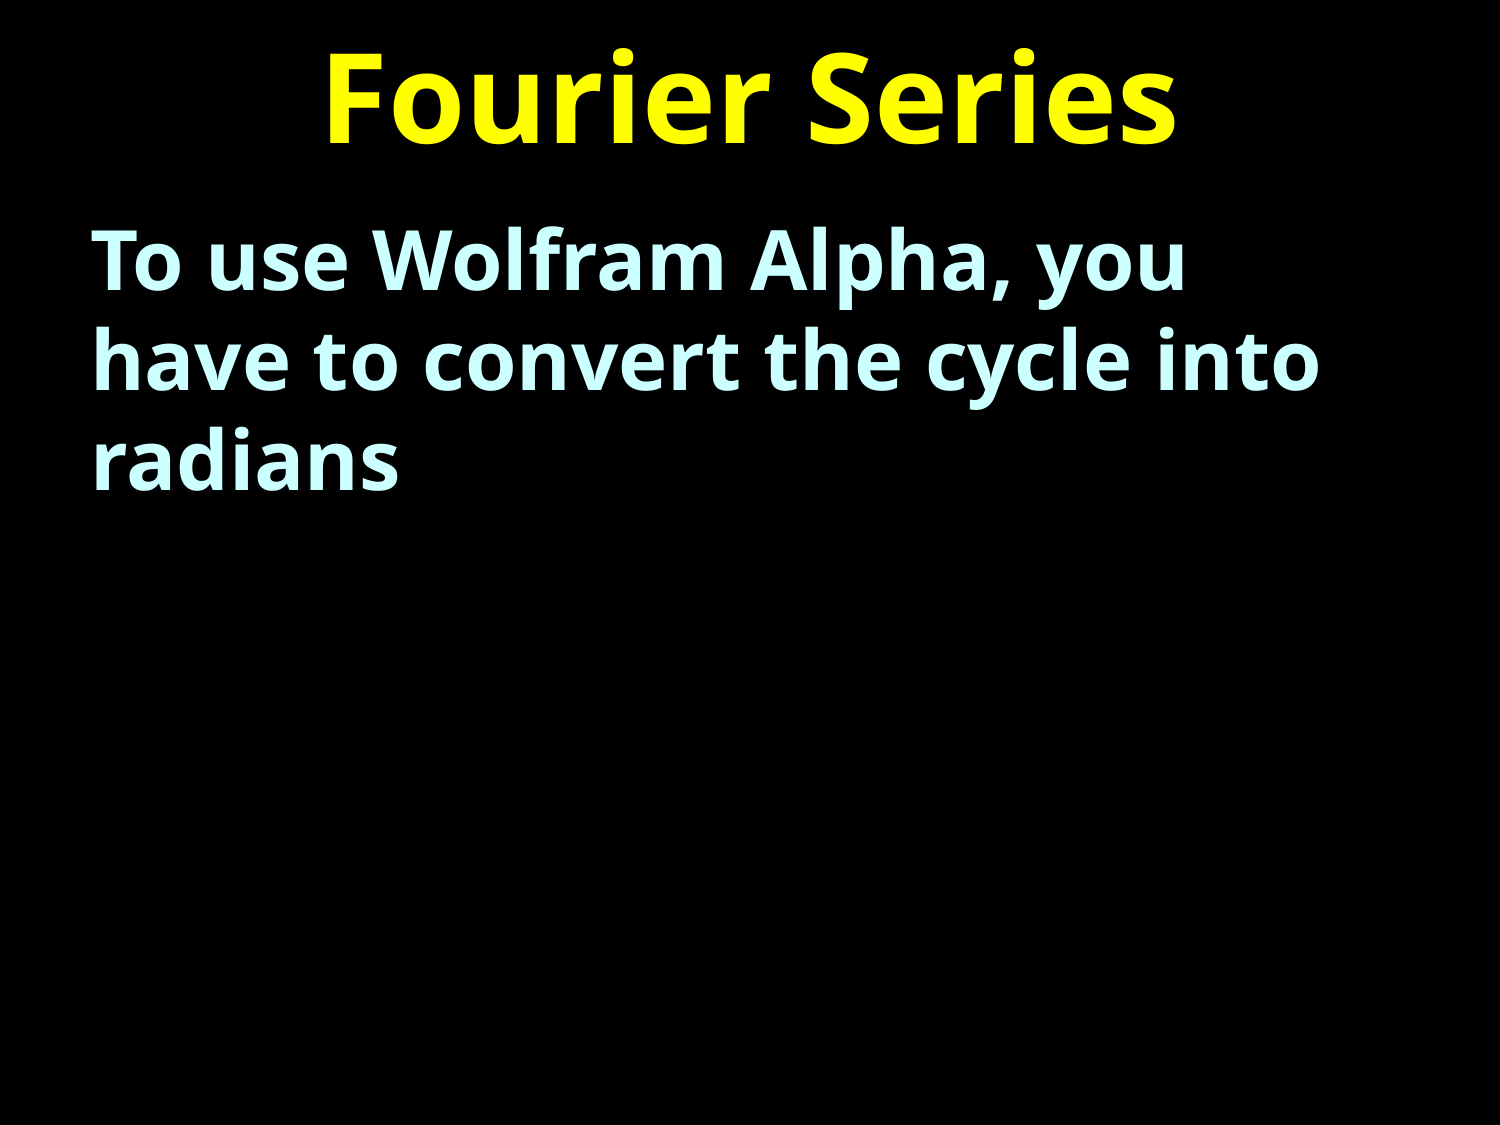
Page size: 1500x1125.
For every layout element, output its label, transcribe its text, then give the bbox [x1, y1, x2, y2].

title Fourier Series [0, 0, 1500, 188]
list To use Wolfram Alpha, you have to convert the cycle into radians [75, 200, 1425, 1125]
